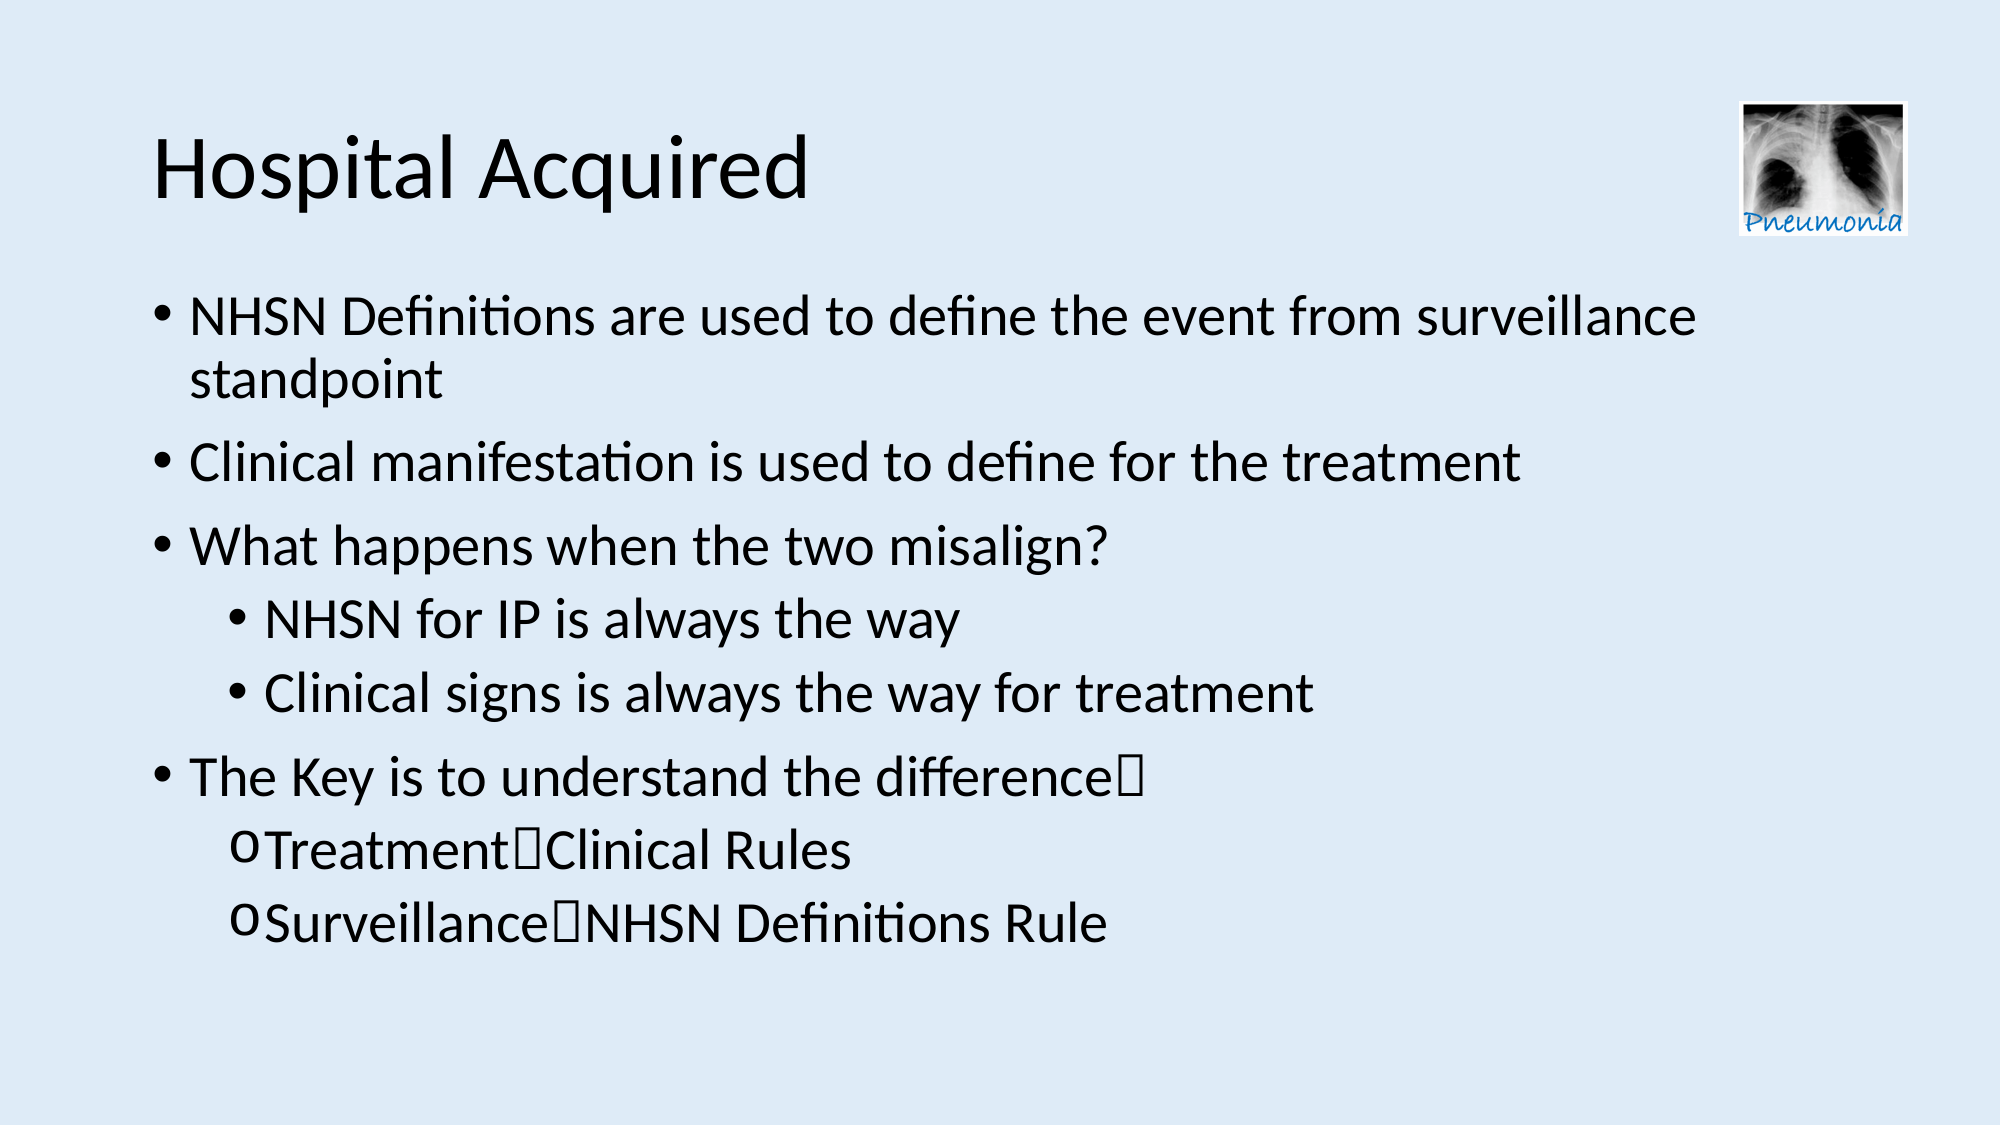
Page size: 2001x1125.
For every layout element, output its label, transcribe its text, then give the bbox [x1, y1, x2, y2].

title Hospital Acquired [137, 59, 1863, 277]
list NHSN Definitions are used to define the event from surveillance standpoint Clinical manifestation is used to define for the treatment What happens when the two misalign? NHSN for IP is always the way Clinical signs is always the way for treatment The Key is to understand the difference TreatmentClinical Rules SurveillanceNHSN Definitions Rule [137, 277, 1953, 1014]
picture [1739, 101, 1908, 236]
